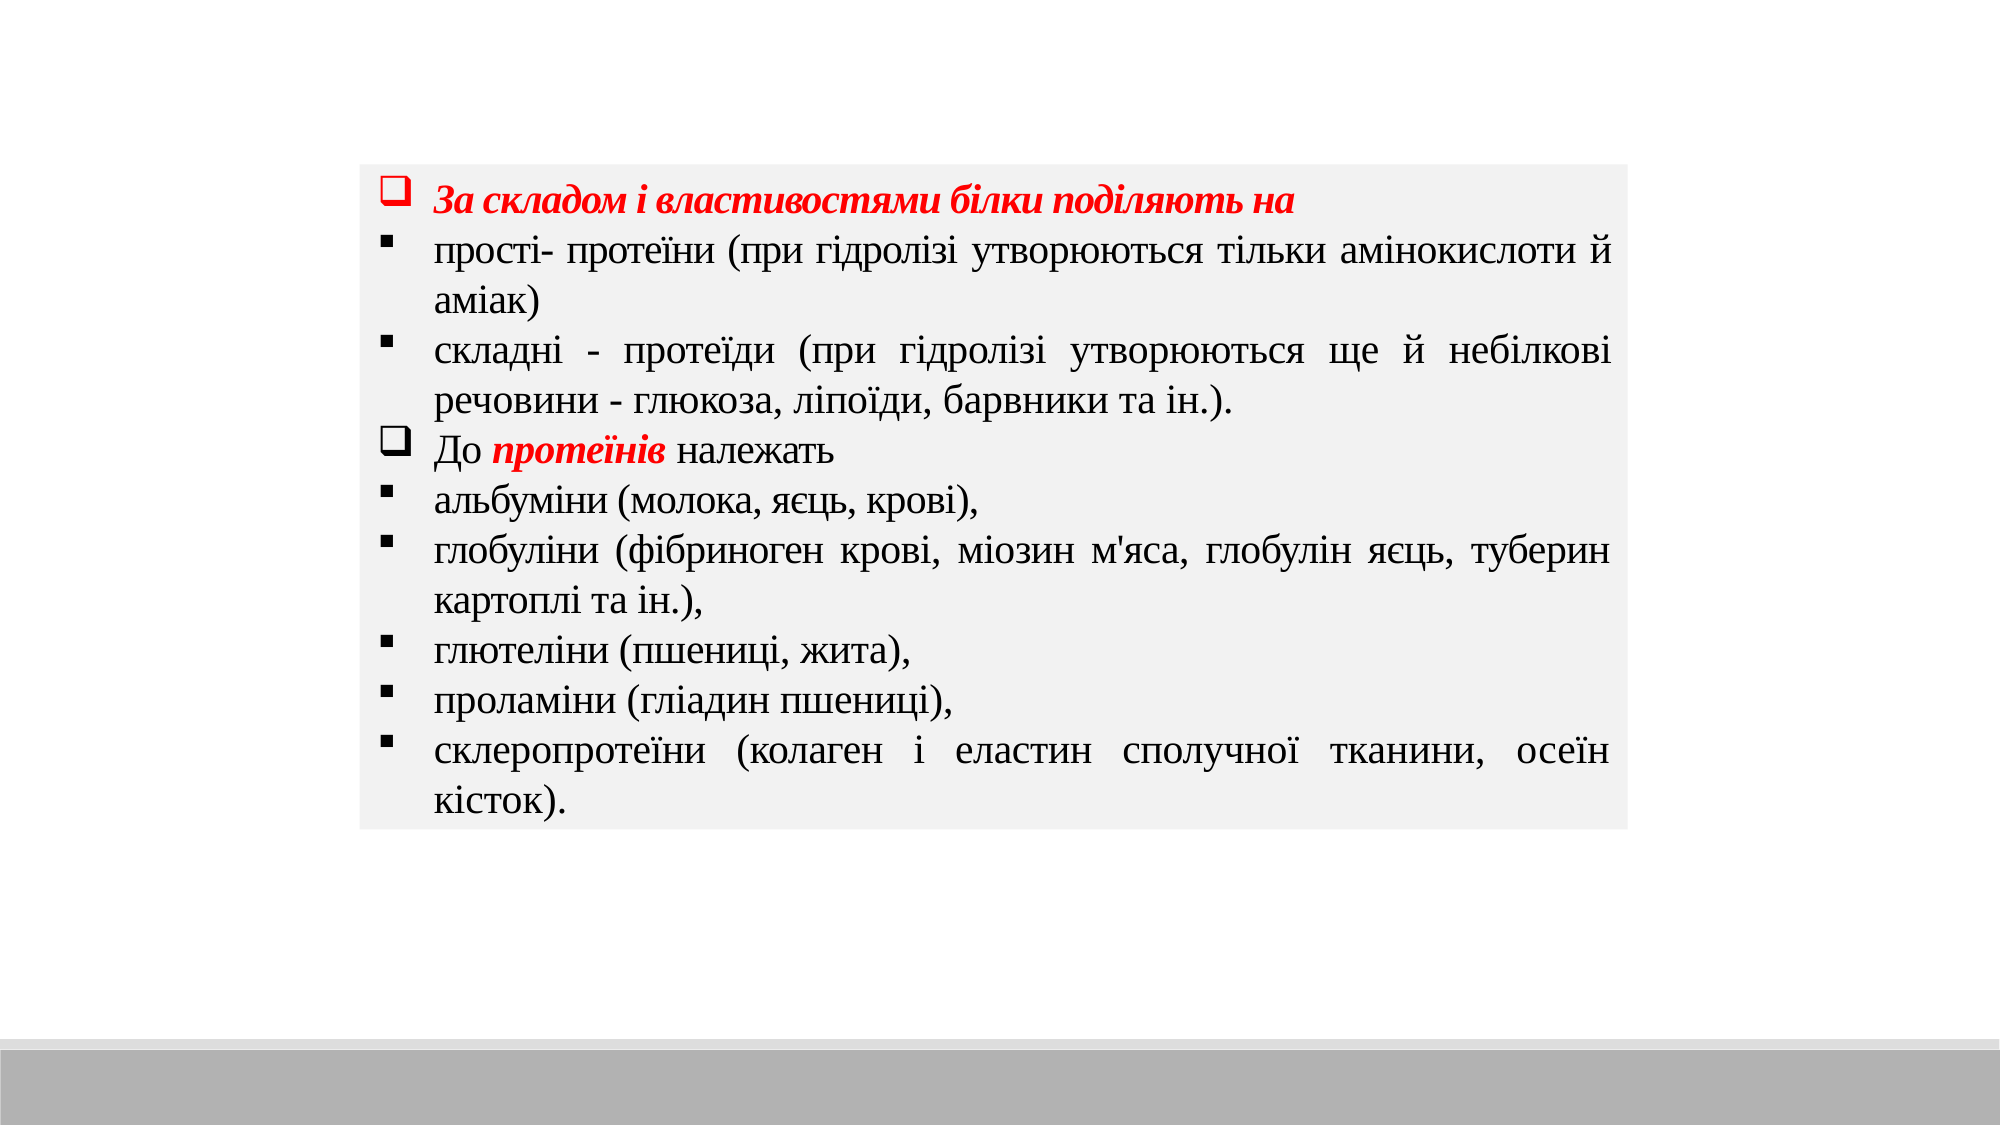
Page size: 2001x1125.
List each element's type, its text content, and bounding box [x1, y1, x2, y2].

text_box За складом і властивостями білки поділяють на прості- протеїни (при гідролізі утворюються тільки амінокислоти й аміак) складні - протеїди (при гідролізі утворюються ще й небілкові речовини - глюкоза, ліпоїди, барвники та ін.). До протеїнів належать альбуміни (молока, яєць, крові), глобуліни (фібриноген крові, міозин м'яса, глобулін яєць, туберин картоплі та ін.), глютеліни (пшениці, жита), проламіни (гліадин пшениці), склеропротеїни (колаген і еластин сполуч­ної тканини, осеїн кісток). [359, 164, 1628, 830]
